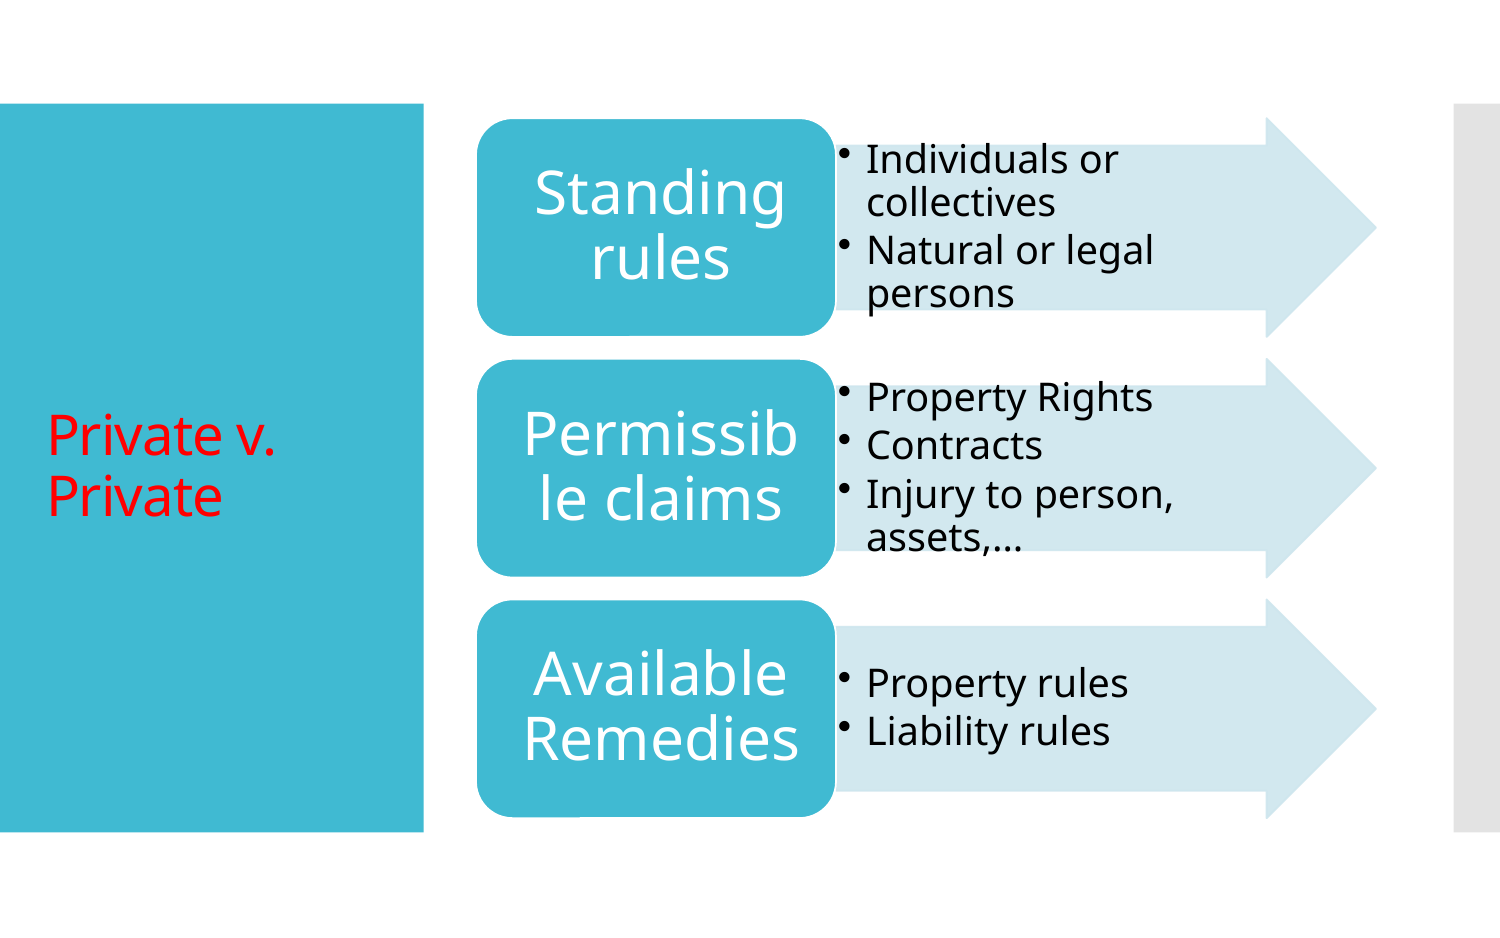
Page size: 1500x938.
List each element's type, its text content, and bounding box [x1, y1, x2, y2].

title Private v. Private [31, 153, 394, 783]
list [475, 117, 1377, 819]
